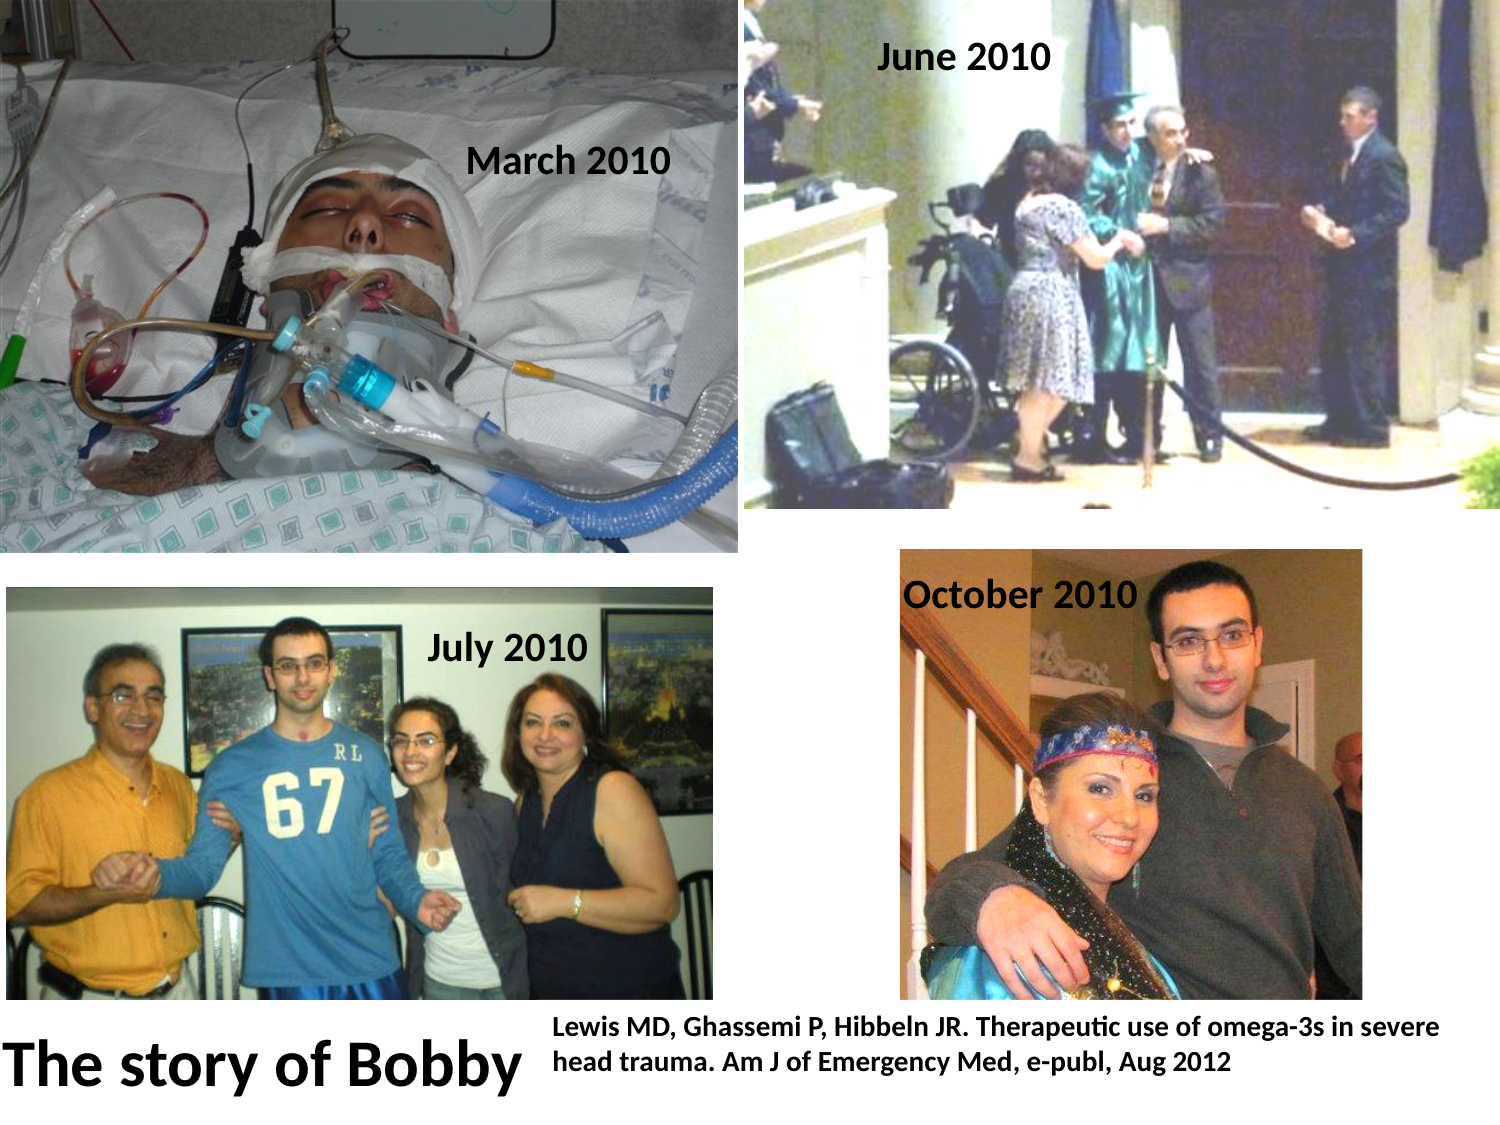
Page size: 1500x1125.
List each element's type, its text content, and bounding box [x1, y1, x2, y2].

picture [0, 0, 738, 554]
text_box The story of Bobby [0, 1012, 537, 1108]
text_box October 2010 [888, 559, 894, 625]
picture [743, 0, 1500, 509]
picture [5, 587, 713, 1001]
text_box Lewis MD, Ghassemi P, Hibbeln JR. Therapeutic use of omega-3s in severe head trauma. Am J of Emergency Med, e-publ, Aug 2012 [537, 999, 1500, 1120]
picture [899, 549, 1363, 1005]
